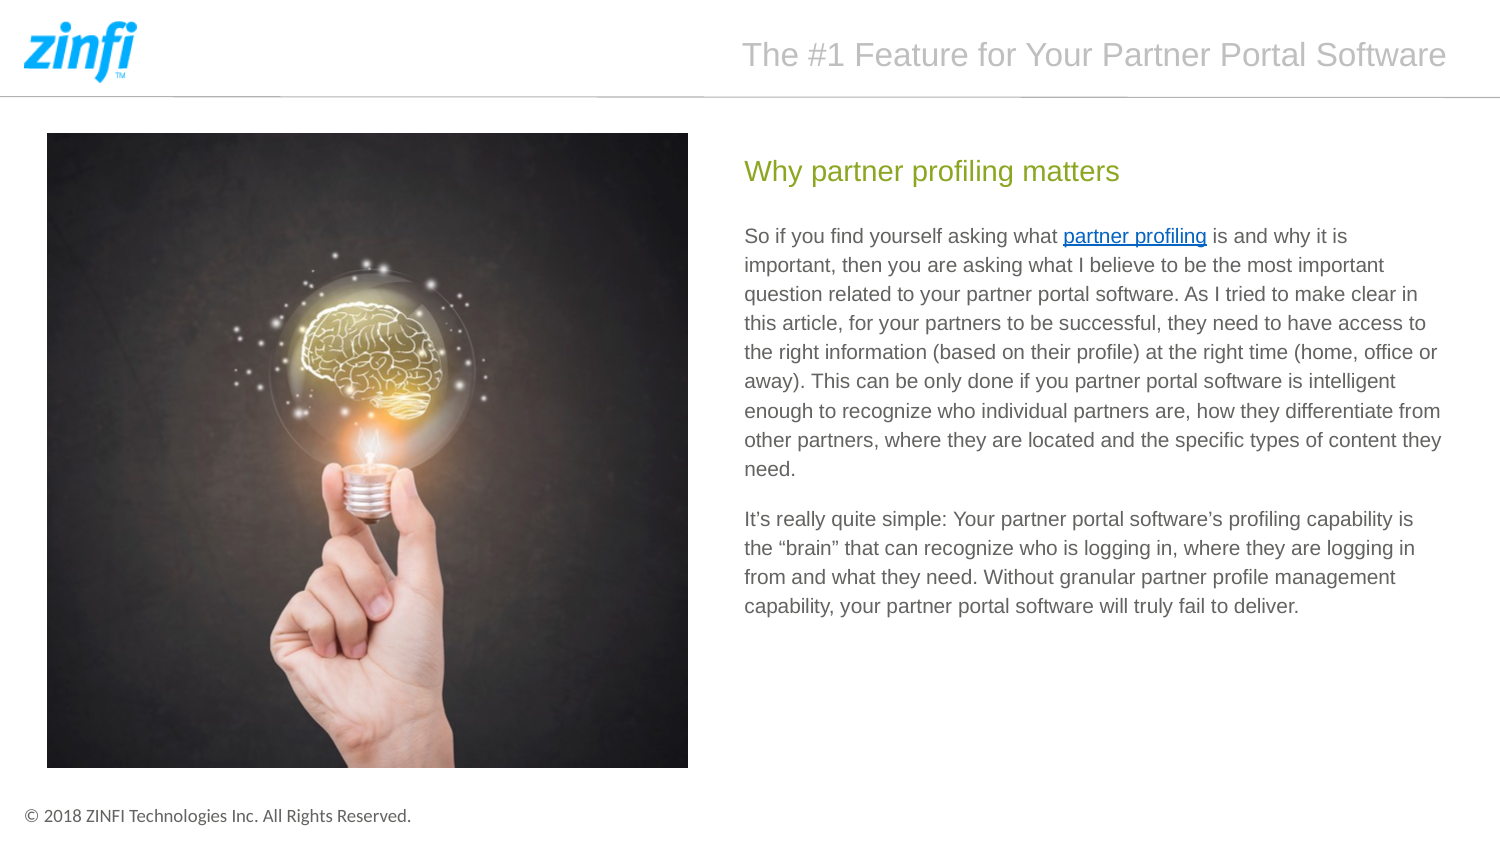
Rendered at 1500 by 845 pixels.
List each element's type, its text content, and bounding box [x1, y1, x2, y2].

picture [24, 21, 137, 83]
list Why partner profiling matters [729, 127, 1459, 199]
list So if you find yourself asking what partner profiling is and why it is important, then you are asking what I believe to be the most important question related to your partner portal software. As I tried to make clear in this article, for your partners to be successful, they need to have access to the right information (based on their profile) at the right time (home, office or away). This can be only done if you partner portal software is intelligent enough to recognize who individual partners are, how they differentiate from other partners, where they are located and the specific types of content they need. It’s really quite simple: Your partner portal software’s profiling capability is the “brain” that can recognize who is logging in, where they are logging in from and what they need. Without granular partner profile management capability, your partner portal software will truly fail to deliver. [729, 210, 1459, 810]
picture [122, 21, 137, 25]
list The #1 Feature for Your Partner Portal Software [189, 6, 1463, 78]
picture [47, 133, 688, 768]
